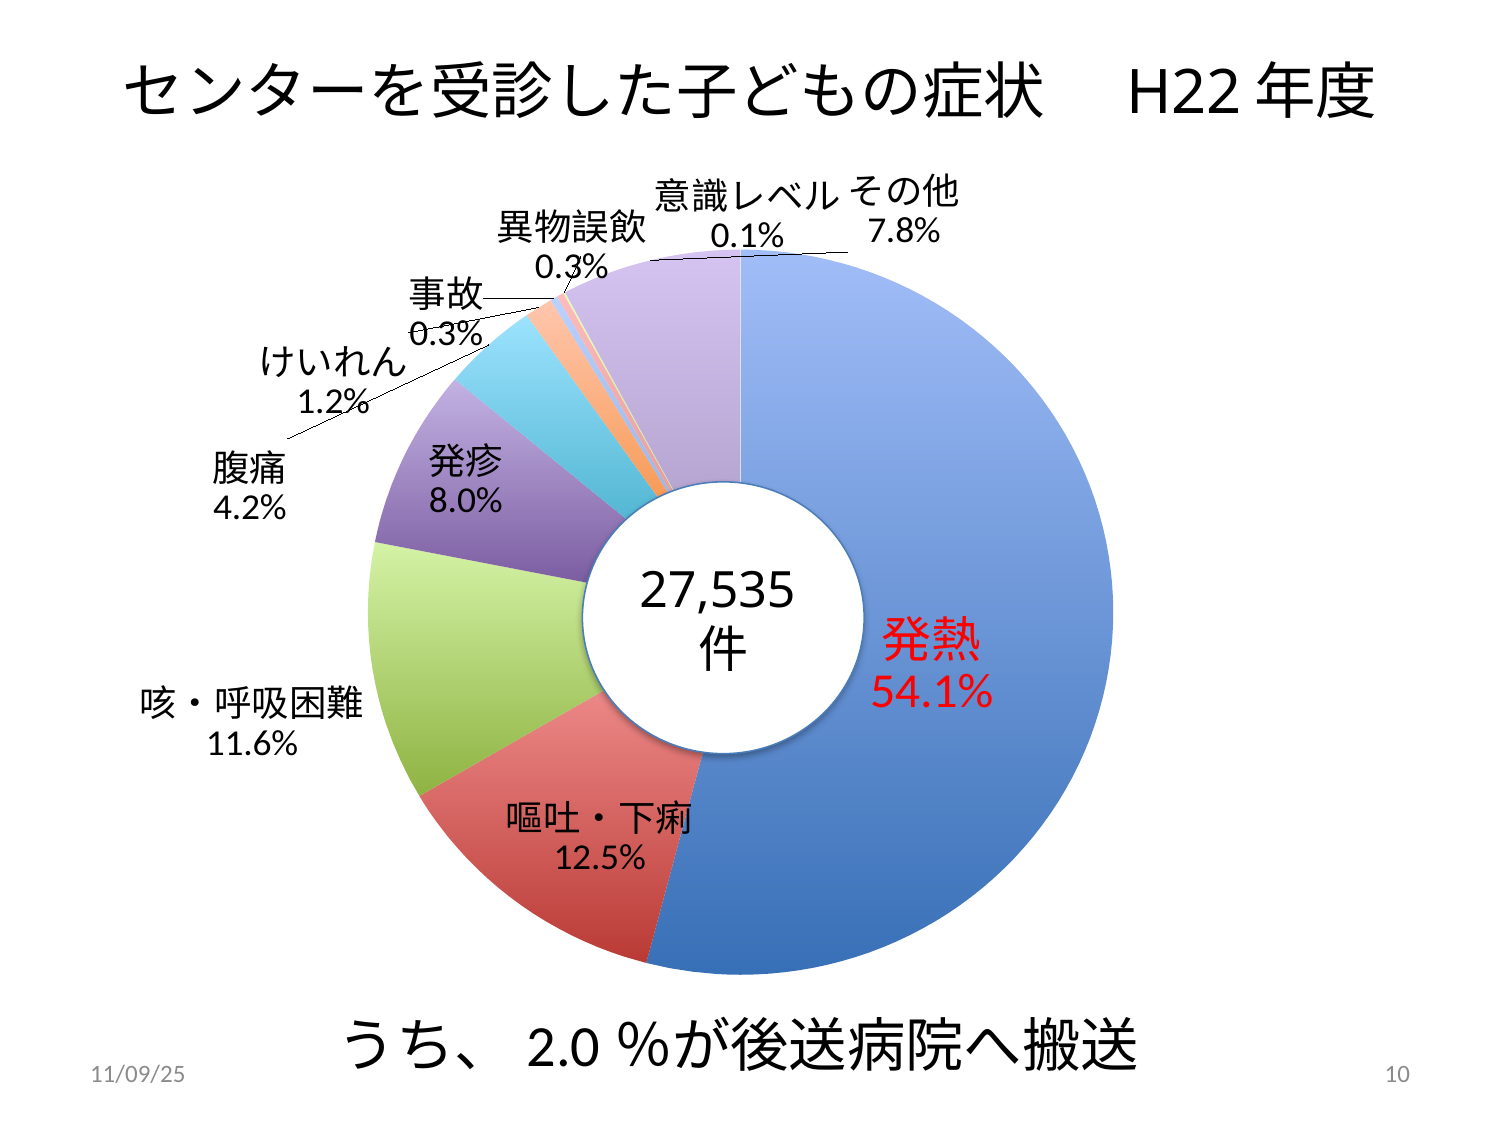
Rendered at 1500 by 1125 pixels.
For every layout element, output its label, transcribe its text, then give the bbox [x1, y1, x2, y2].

text_box うち、2.0％が後送病院へ搬送 [323, 1007, 1154, 1086]
chart [74, 157, 1426, 999]
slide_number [75, 1042, 425, 1103]
title センターを受診した子どもの症状 H22年度 [75, 20, 1425, 157]
slide_number 10 [1074, 1042, 1425, 1103]
